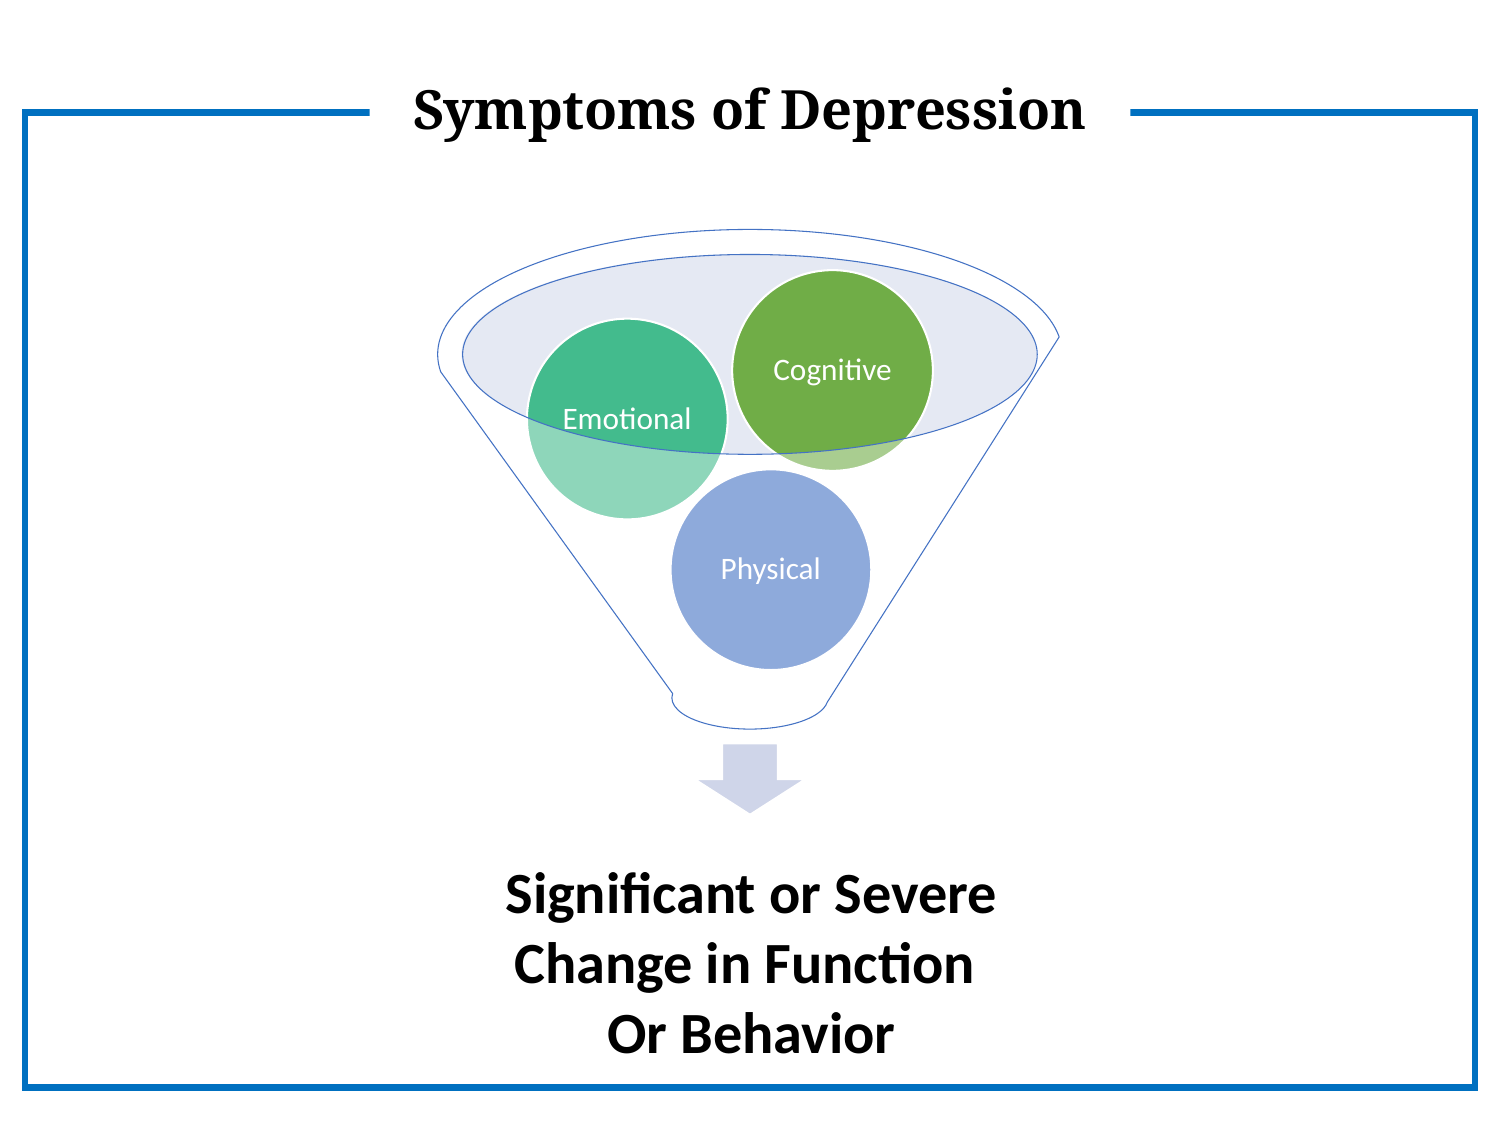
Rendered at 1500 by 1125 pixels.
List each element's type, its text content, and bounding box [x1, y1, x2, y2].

title Symptoms of Depression [369, 75, 1131, 150]
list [103, 224, 1397, 939]
text_box [24, 111, 1476, 1088]
text_box Significant or Severe Change in Function Or Behavior [490, 939, 1012, 1073]
